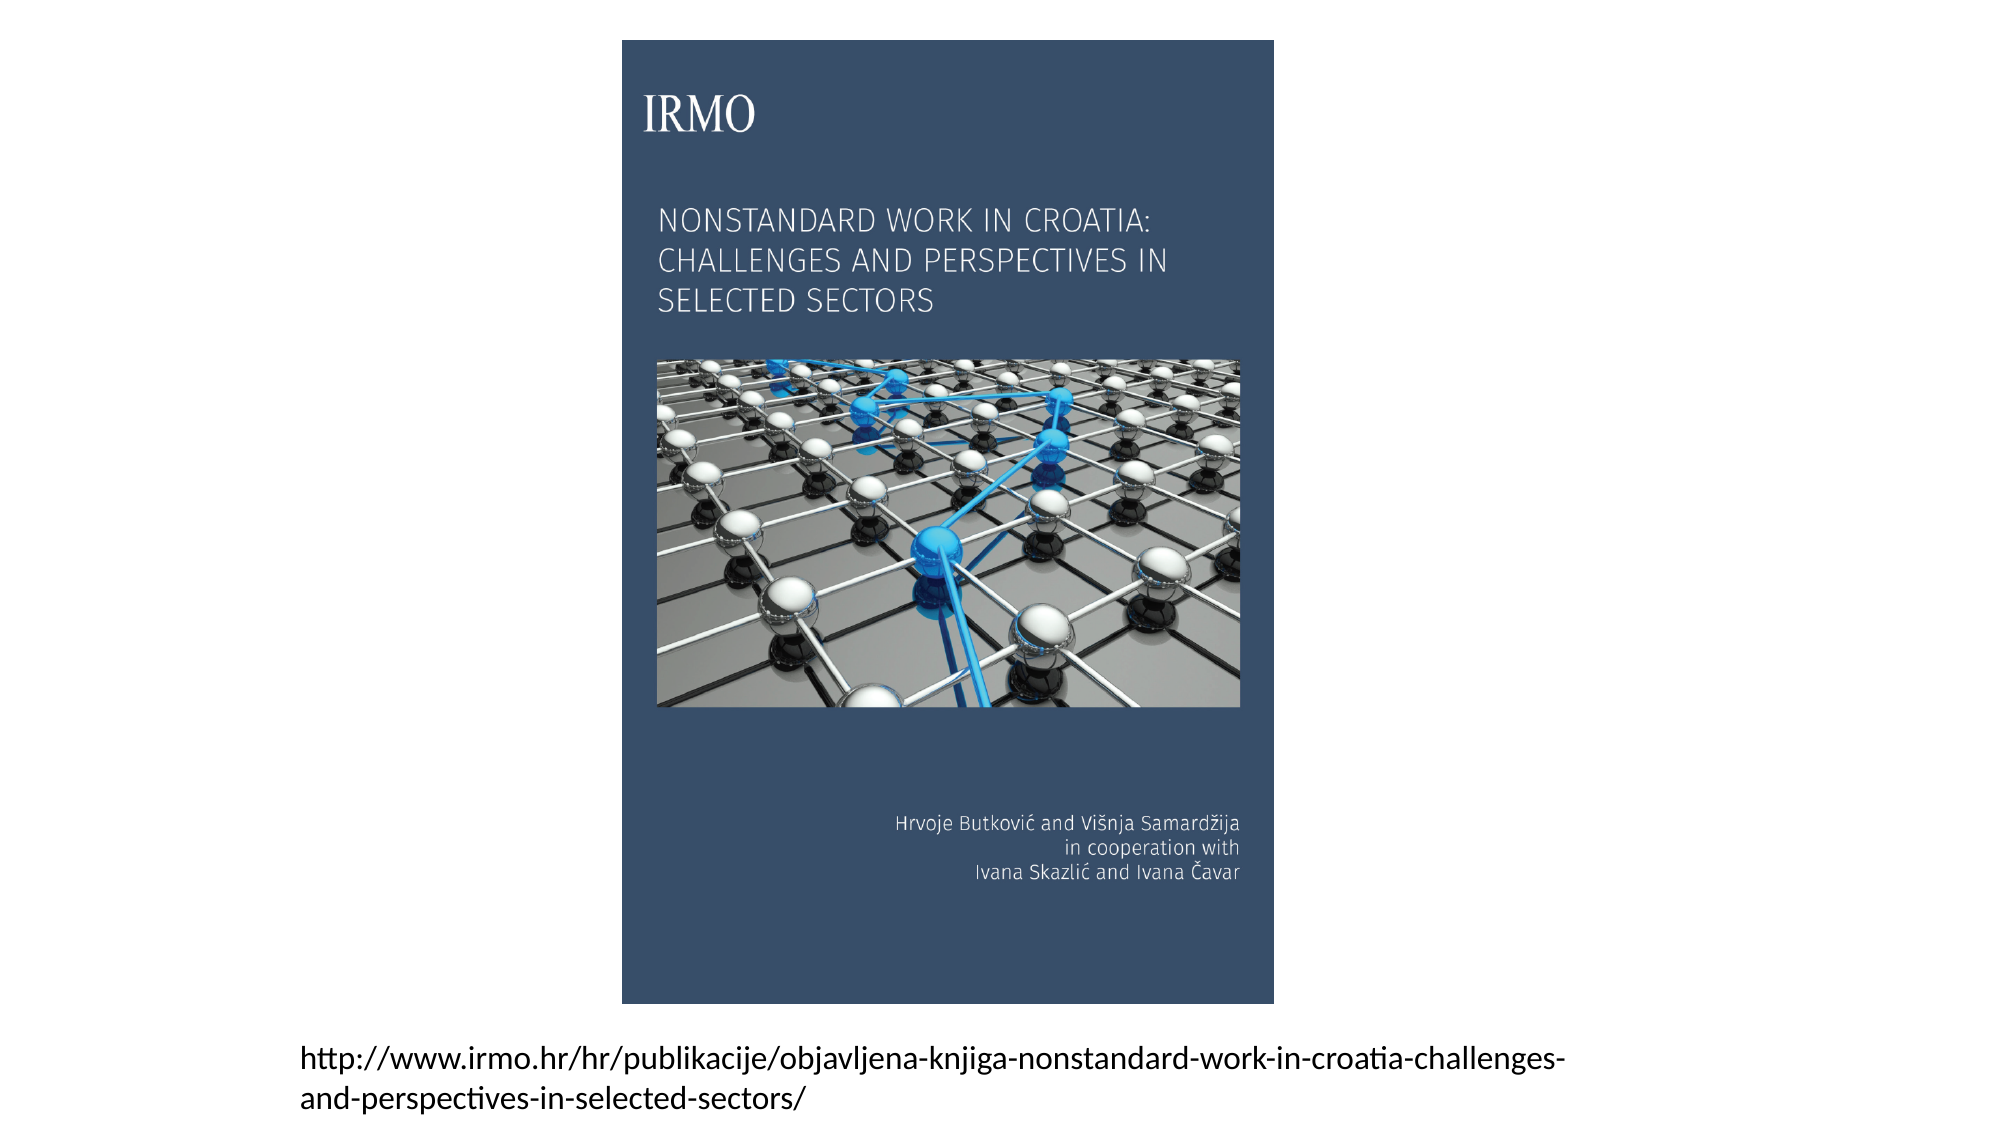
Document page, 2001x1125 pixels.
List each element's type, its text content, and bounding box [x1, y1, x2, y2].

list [622, 40, 1274, 1004]
text_box http://www.irmo.hr/hr/publikacije/objavljena-knjiga-nonstandard-work-in-croatia-challenges-and-perspectives-in-selected-sectors/ [285, 1029, 1640, 1124]
